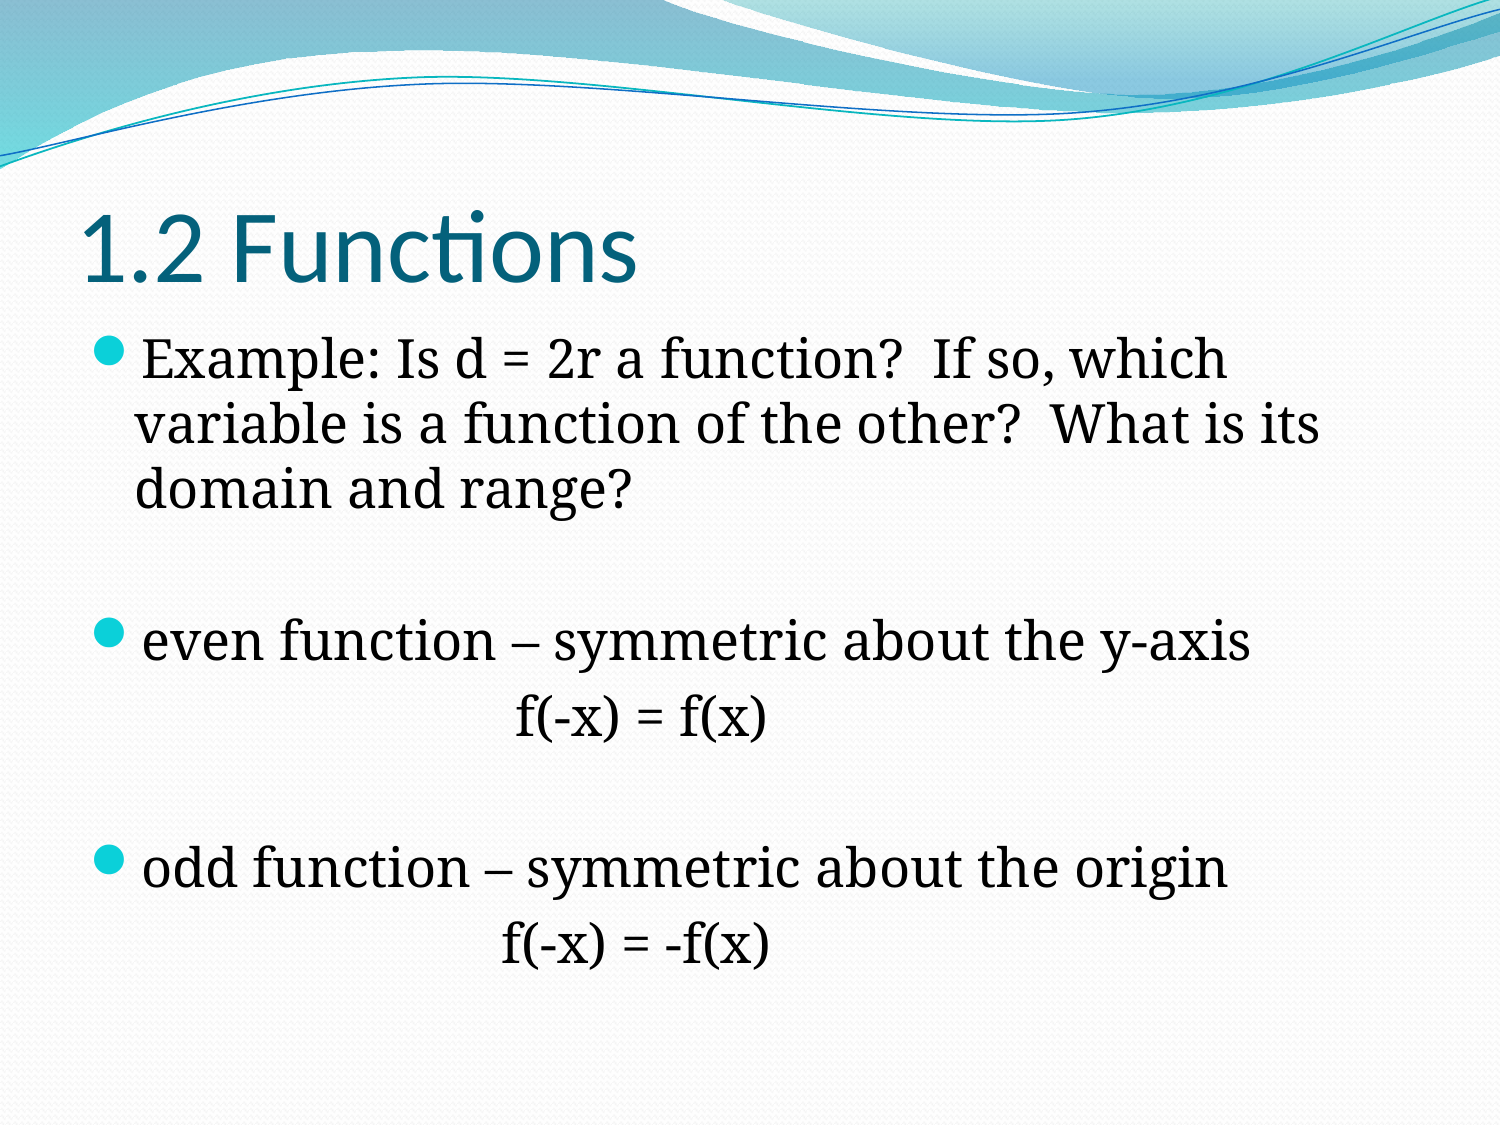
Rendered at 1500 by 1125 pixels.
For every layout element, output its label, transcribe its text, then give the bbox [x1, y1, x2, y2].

list Example: Is d = 2r a function? If so, which variable is a function of the other? What is its domain and range? even function – symmetric about the y-axis f(-x) = f(x) odd function – symmetric about the origin f(-x) = -f(x) [75, 317, 1425, 1038]
title 1.2 Functions [75, 115, 1425, 303]
